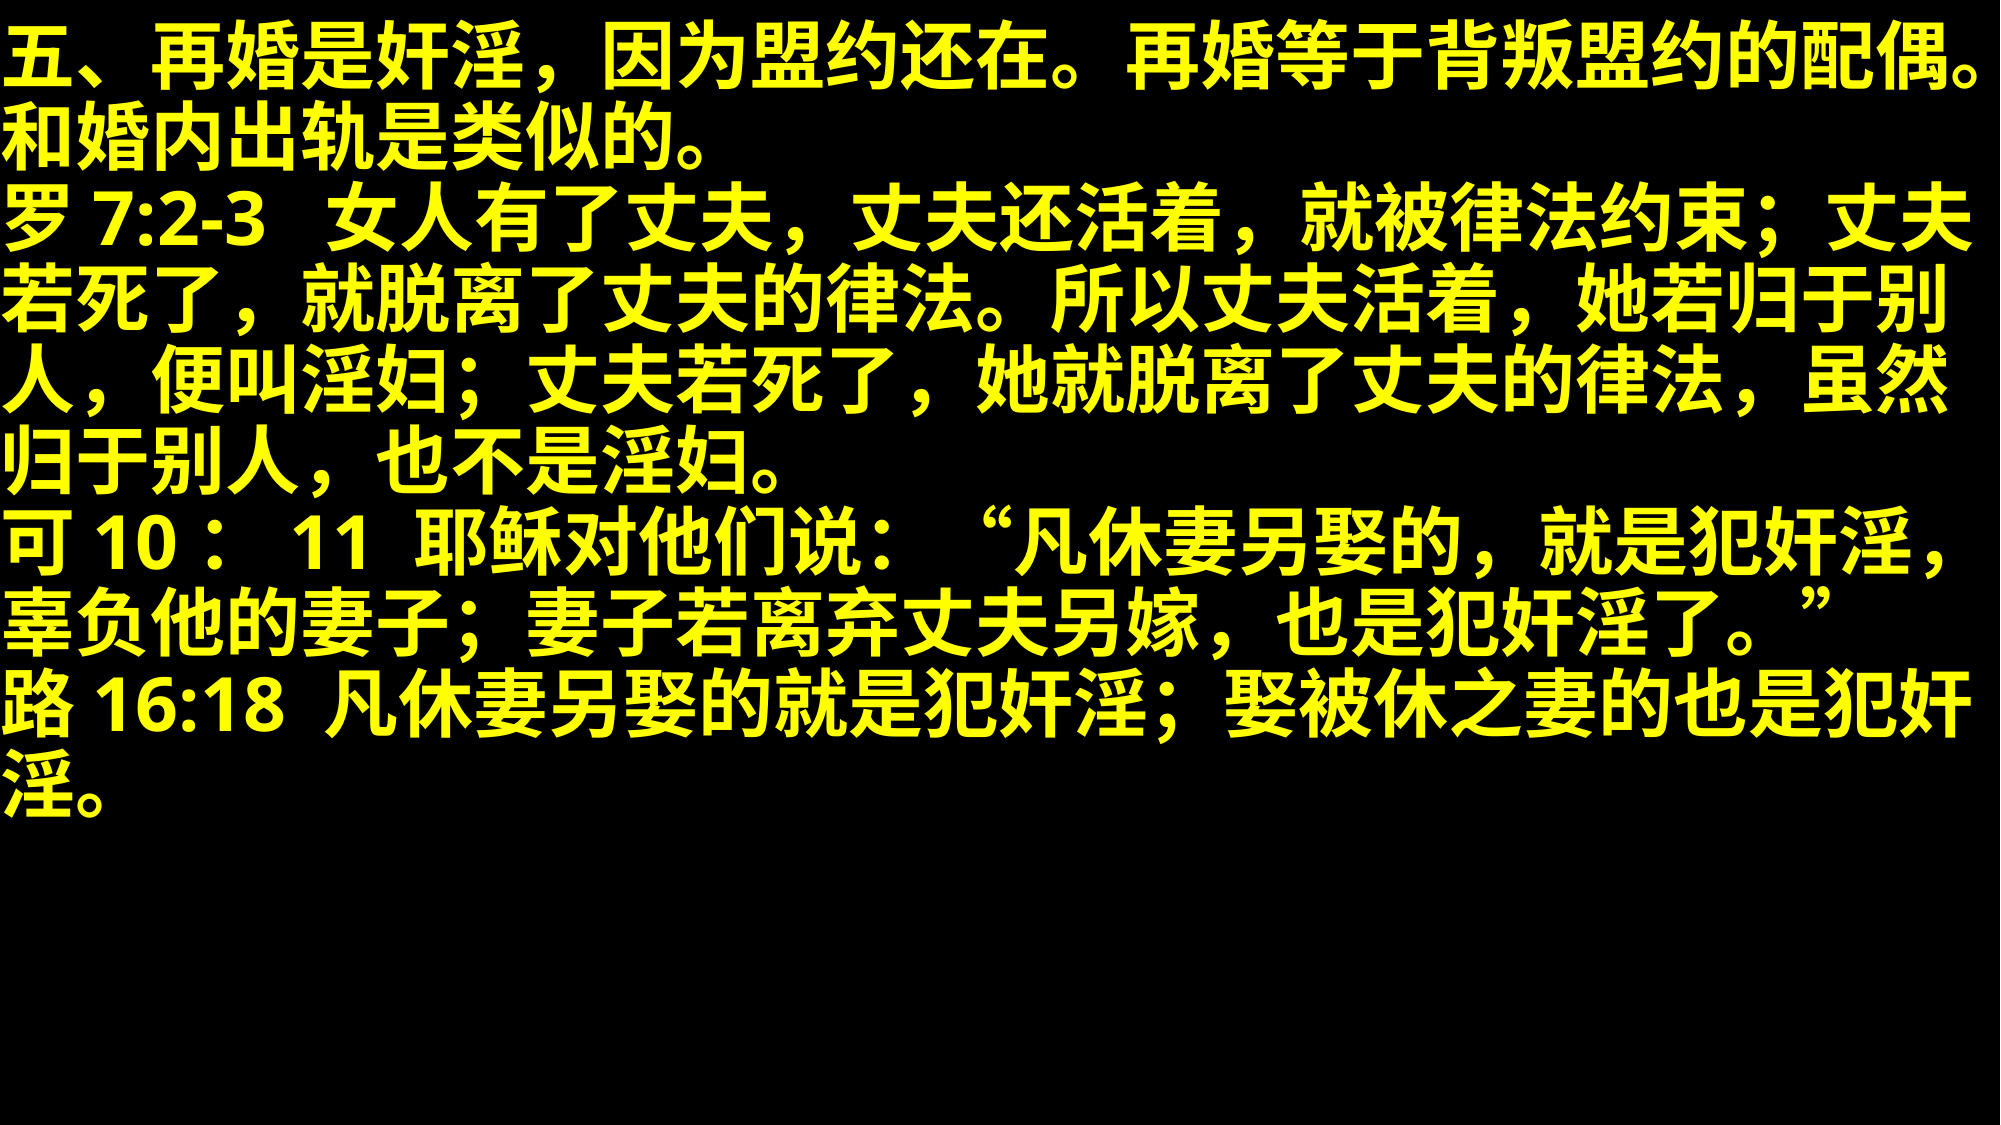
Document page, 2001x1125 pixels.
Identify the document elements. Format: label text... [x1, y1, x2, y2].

list 五、再婚是奸淫，因为盟约还在。再婚等于背叛盟约的配偶。和婚内出轨是类似的。 罗7:2-3 女人有了丈夫，丈夫还活着，就被律法约束；丈夫若死了，就脱离了丈夫的律法。所以丈夫活着，她若归于别人，便叫淫妇；丈夫若死了，她就脱离了丈夫的律法，虽然归于别人，也不是淫妇。 可10：11 耶稣对他们说：“凡休妻另娶的，就是犯奸淫，辜负他的妻子；妻子若离弃丈夫另嫁，也是犯奸淫了。” 路16:18 凡休妻另娶的就是犯奸淫；娶被休之妻的也是犯奸淫。 [0, 19, 2000, 801]
